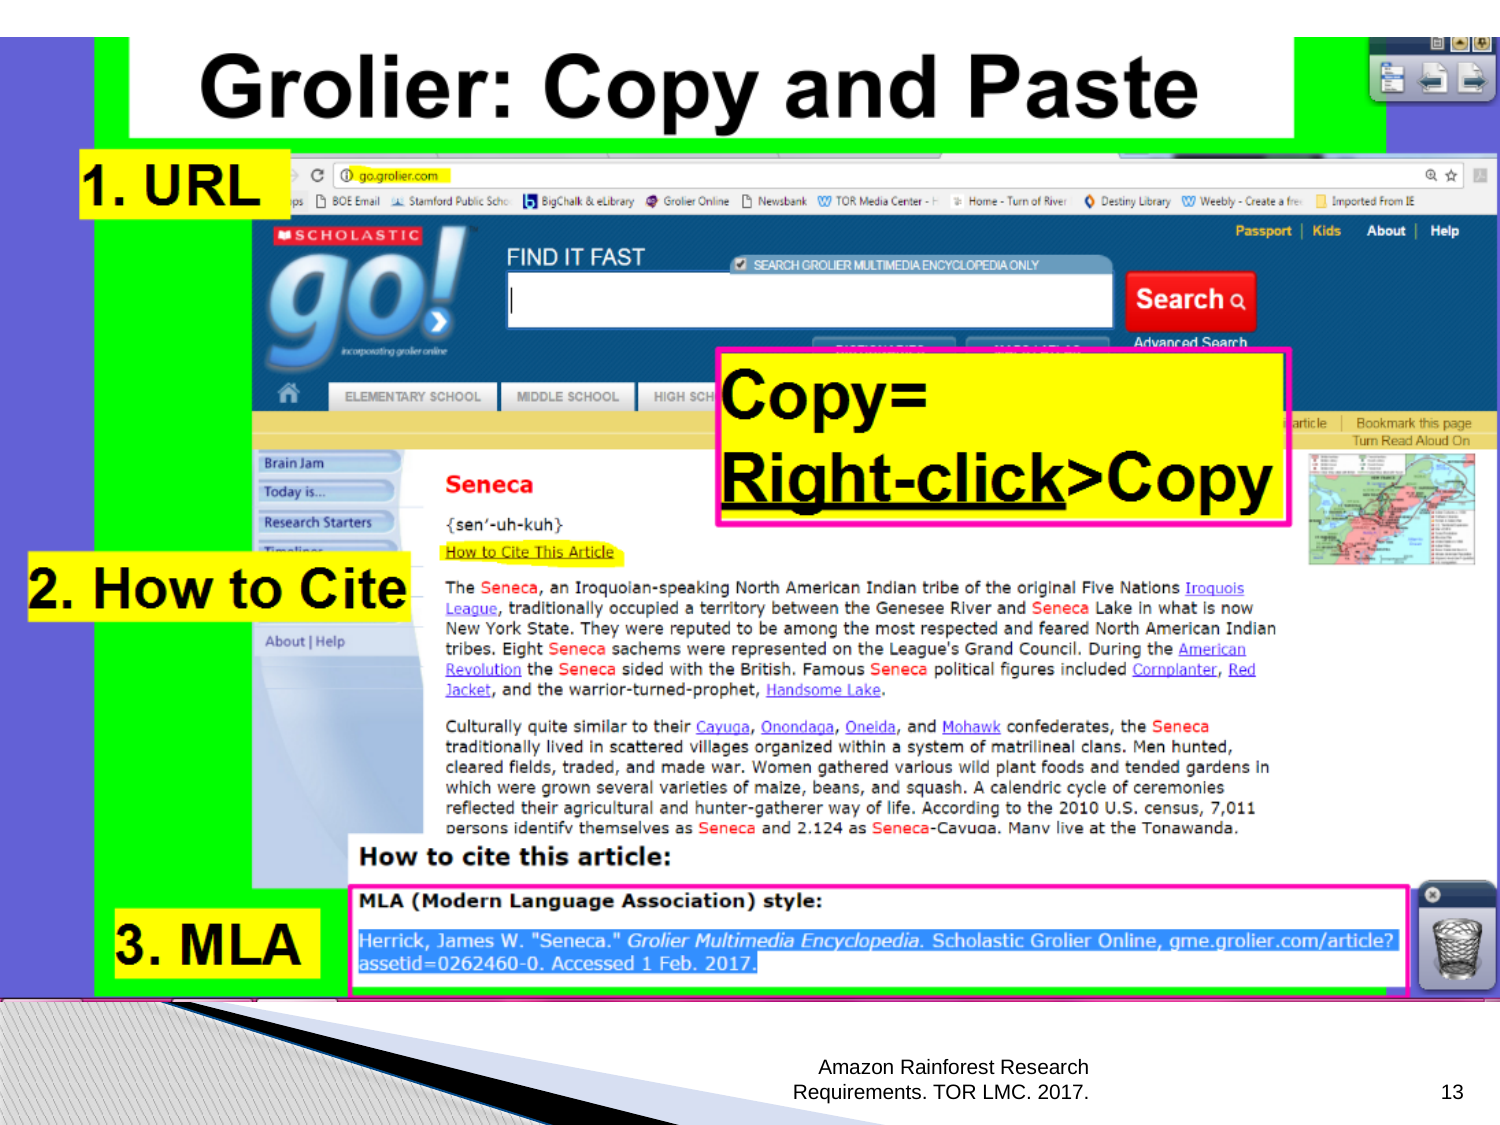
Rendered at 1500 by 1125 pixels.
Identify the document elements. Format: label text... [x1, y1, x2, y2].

picture [0, 37, 1500, 1003]
slide_number 13 [1418, 1051, 1479, 1112]
footer Amazon Rainforest Research Requirements. TOR LMC. 2017. [718, 1051, 1105, 1112]
